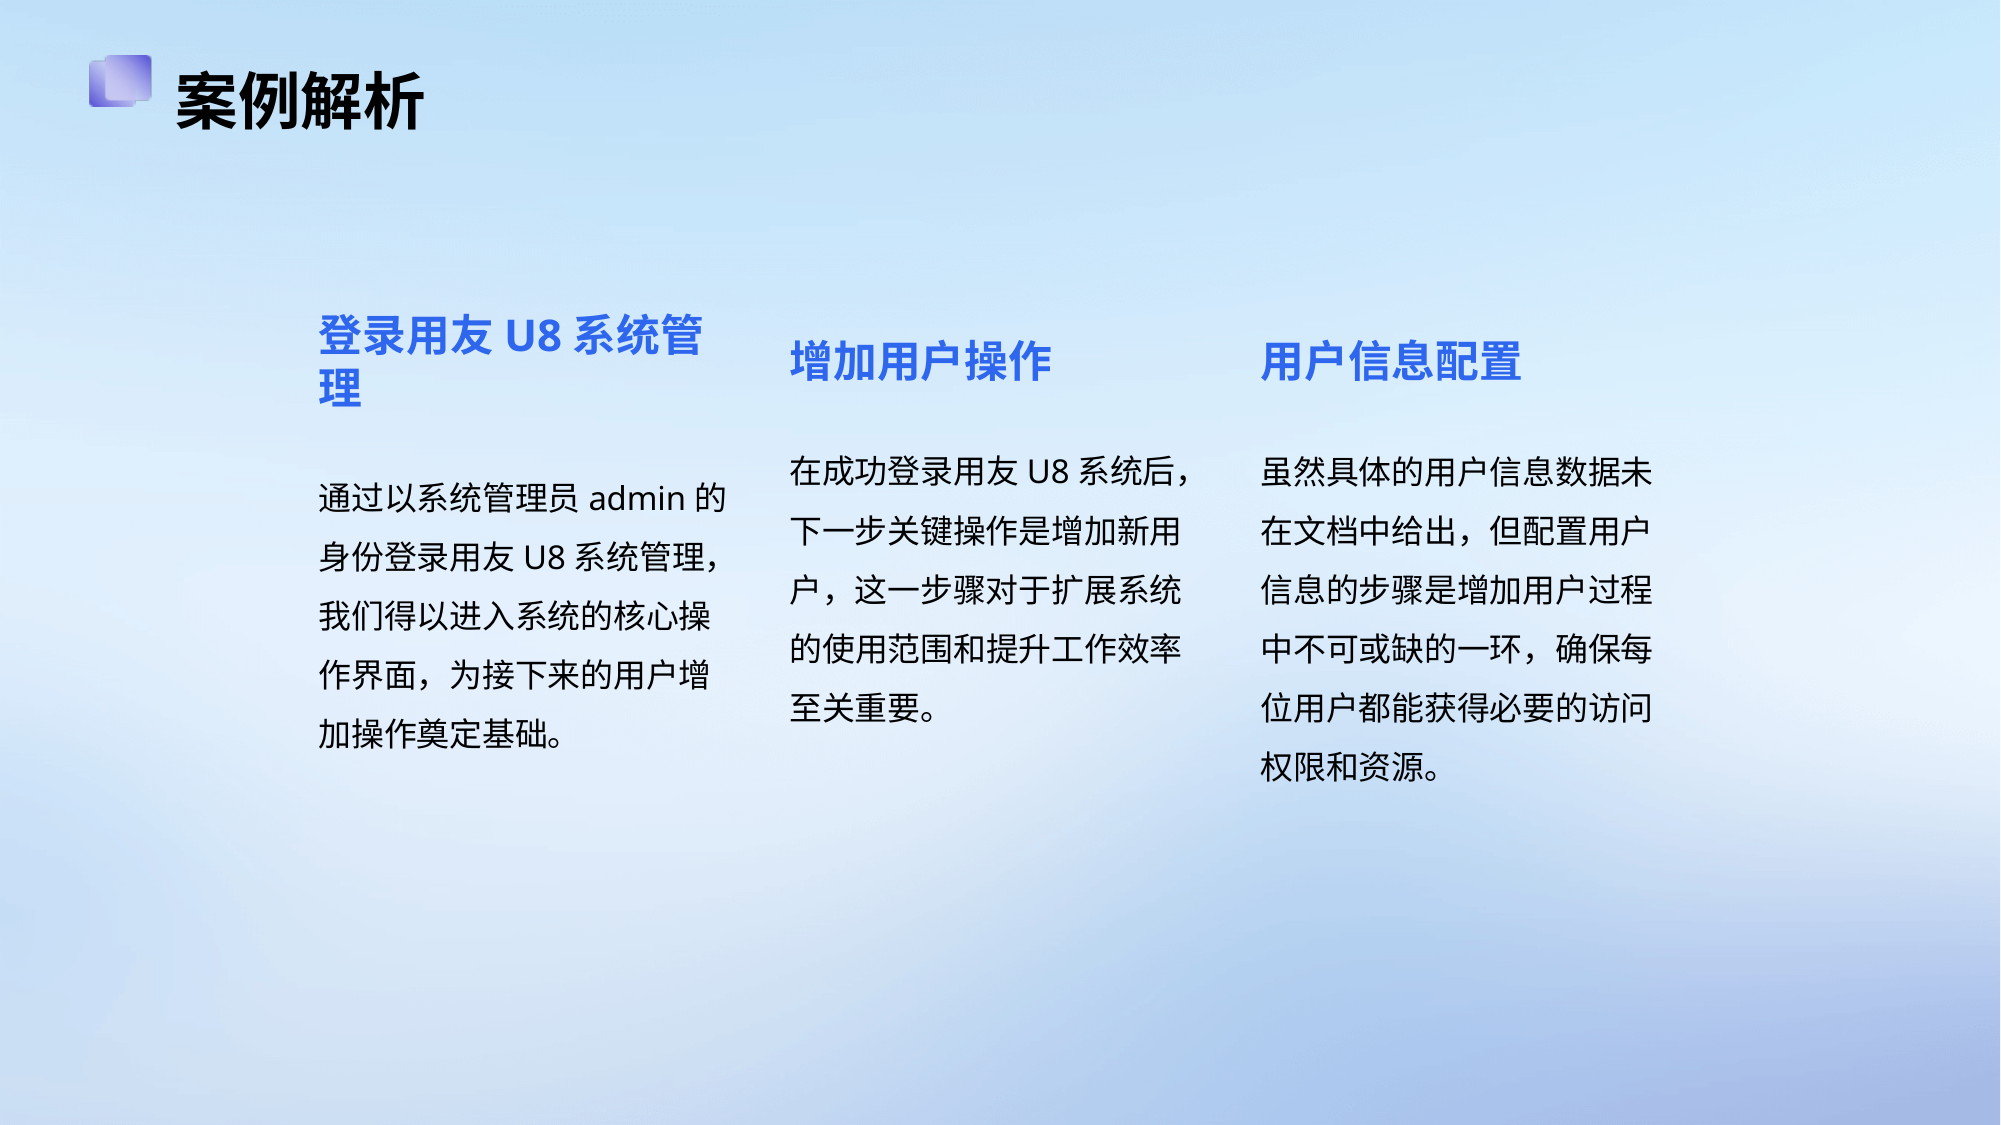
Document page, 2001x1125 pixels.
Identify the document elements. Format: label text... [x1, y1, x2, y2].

text_box 用户信息配置 虽然具体的用户信息数据未在文档中给出，但配置用户信息的步骤是增加用户过程中不可或缺的一环，确保每位用户都能获得必要的访问权限和资源。 [1244, 325, 1698, 795]
text_box 案例解析 [159, 15, 1700, 147]
picture [0, 0, 2001, 1125]
text_box 登录用友U8系统管理 通过以系统管理员admin的身份登录用友U8系统管理，我们得以进入系统的核心操作界面，为接下来的用户增加操作奠定基础。 [302, 298, 756, 762]
text_box 增加用户操作 在成功登录用友U8系统后，下一步关键操作是增加新用户，这一步骤对于扩展系统的使用范围和提升工作效率至关重要。 [773, 325, 1227, 736]
